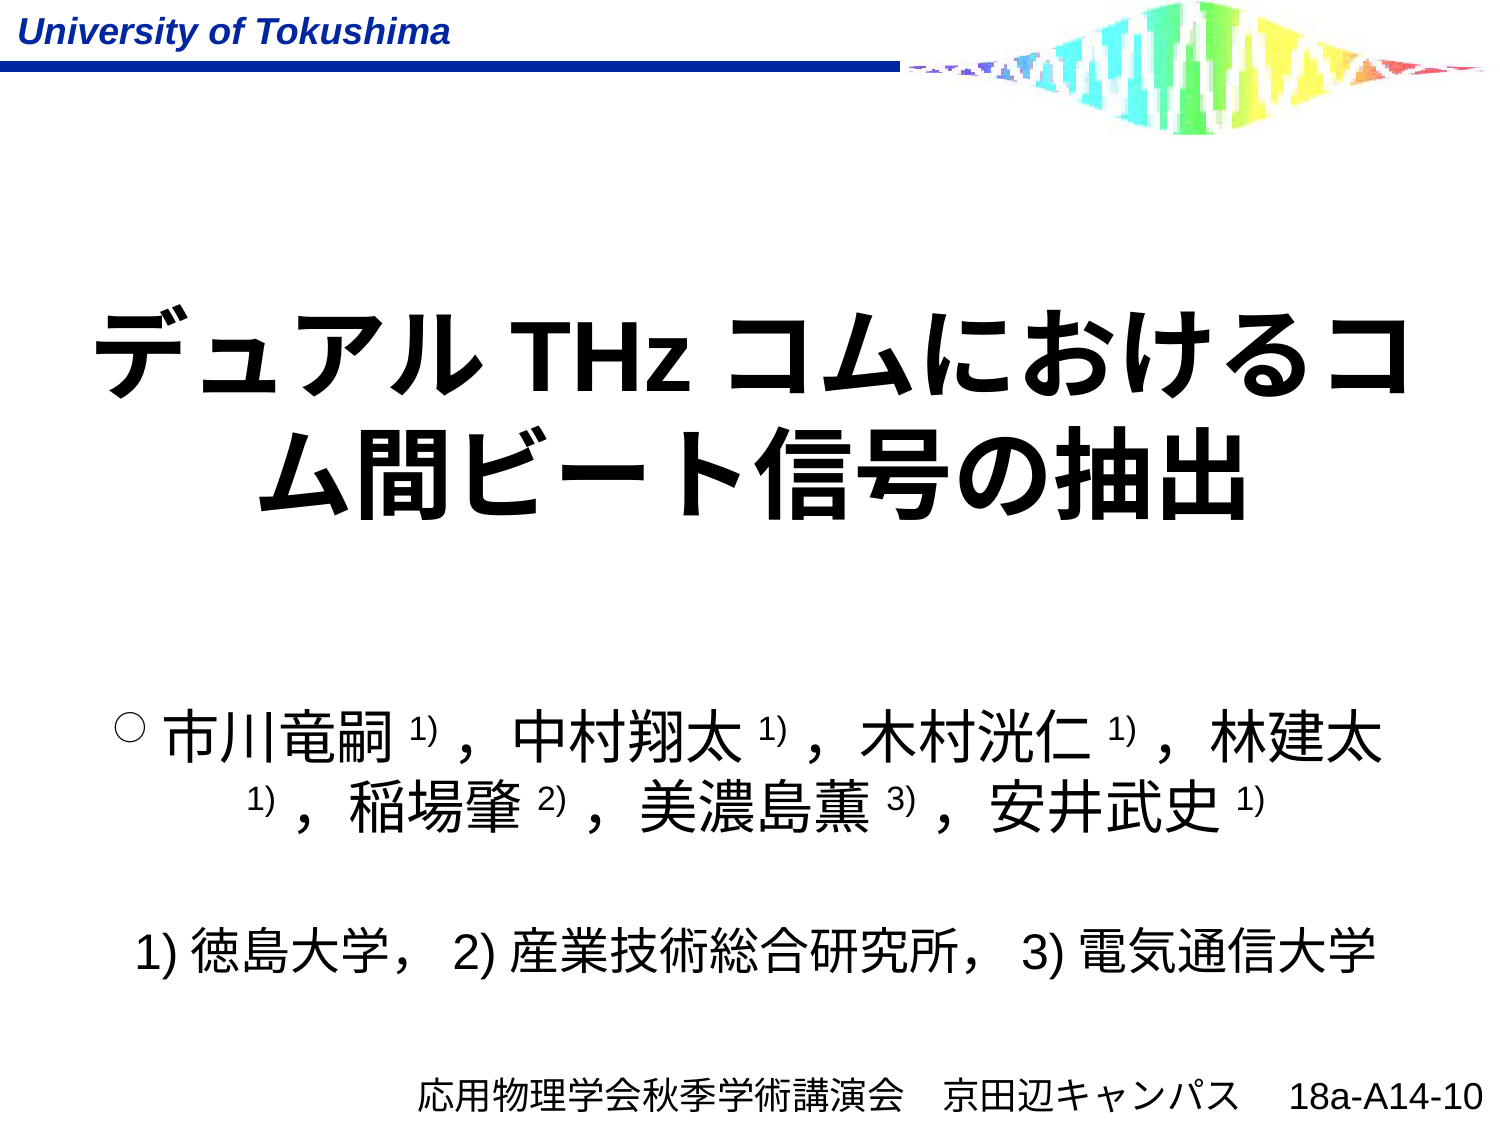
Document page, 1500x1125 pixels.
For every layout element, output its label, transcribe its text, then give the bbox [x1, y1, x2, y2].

text_box 応用物理学会秋季学術講演会 京田辺キャンパス 18a-A14-10 [218, 1064, 1499, 1125]
picture [900, 0, 1500, 138]
title デュアルTHzコムにおけるコム間ビート信号の抽出 [32, 290, 1475, 533]
subtitle ○市川竜嗣1)，中村翔太1)，木村洸仁1)，林建太1)，稲場肇2)，美濃島薫3)，安井武史1) 1)徳島大学，2)産業技術総合研究所，3)電気通信大学 [54, 692, 1458, 981]
